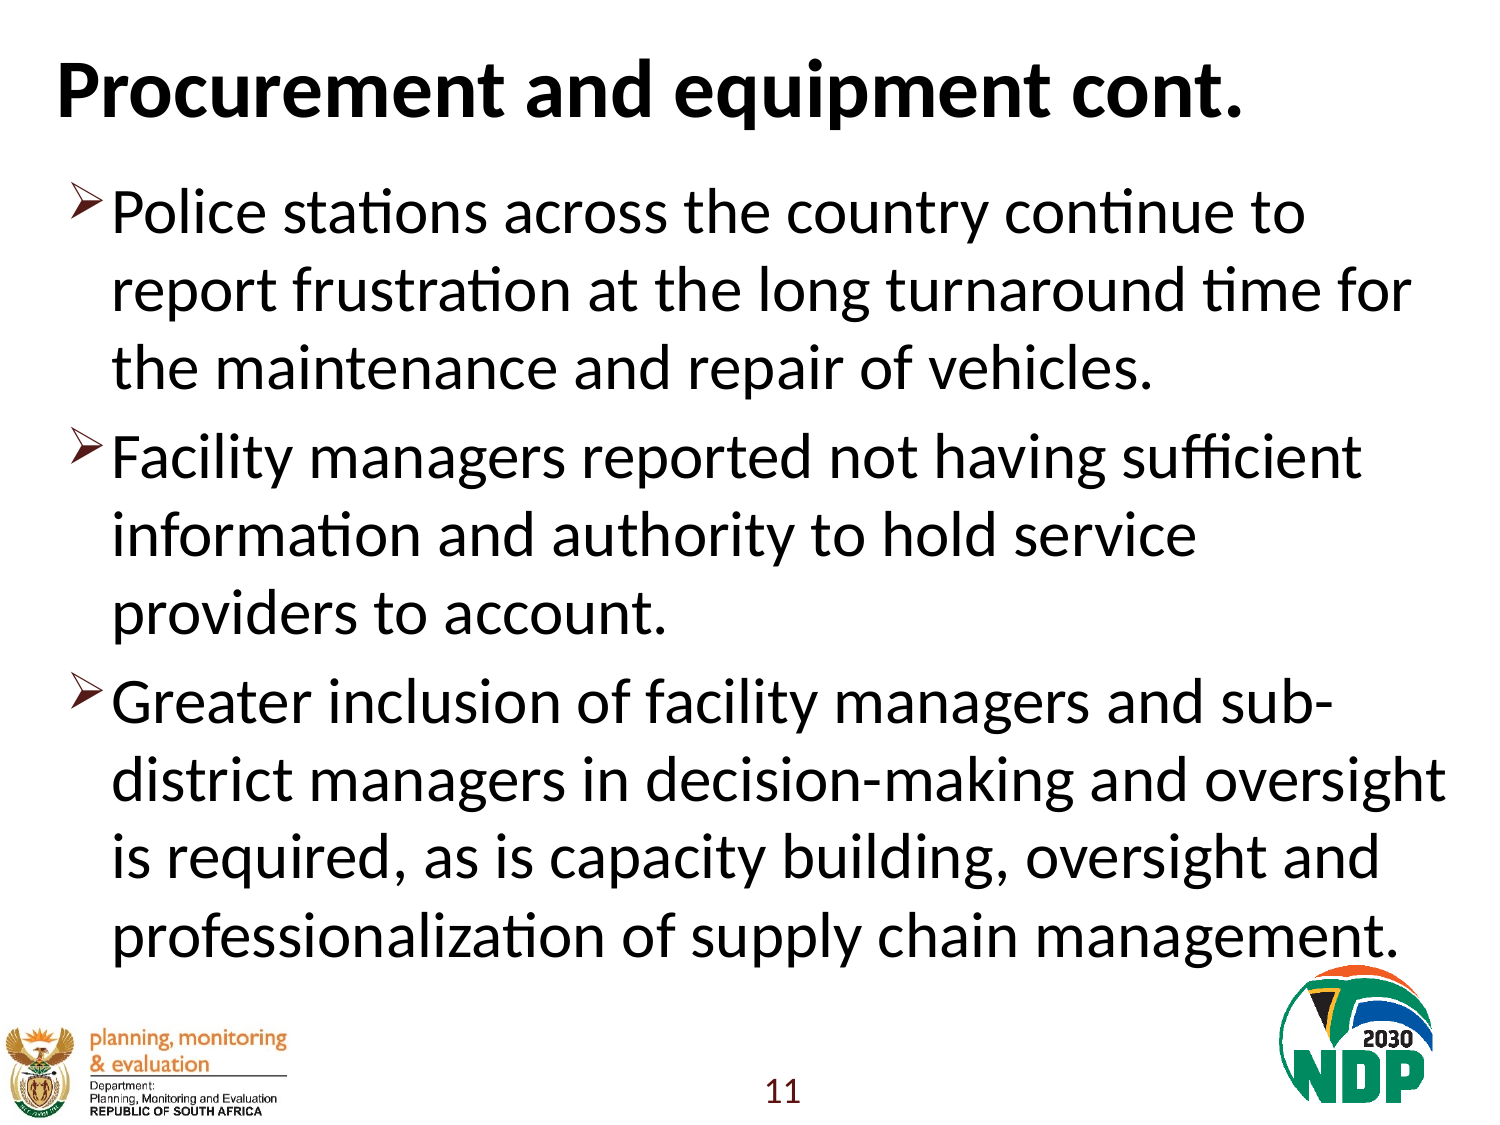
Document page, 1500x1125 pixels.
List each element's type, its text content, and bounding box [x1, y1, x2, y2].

slide_number 11 [726, 1055, 839, 1122]
picture [1273, 1012, 1448, 1125]
title Procurement and equipment cont. [41, 6, 1471, 160]
list Police stations across the country continue to report frustration at the long turnaround time for the maintenance and repair of vehicles. Facility managers reported not having sufficient information and authority to hold service providers to account. Greater inclusion of facility managers and sub-district managers in decision-making and oversight is required, as is capacity building, oversight and professionalization of supply chain management. [38, 160, 1471, 1012]
picture [2, 1023, 292, 1122]
